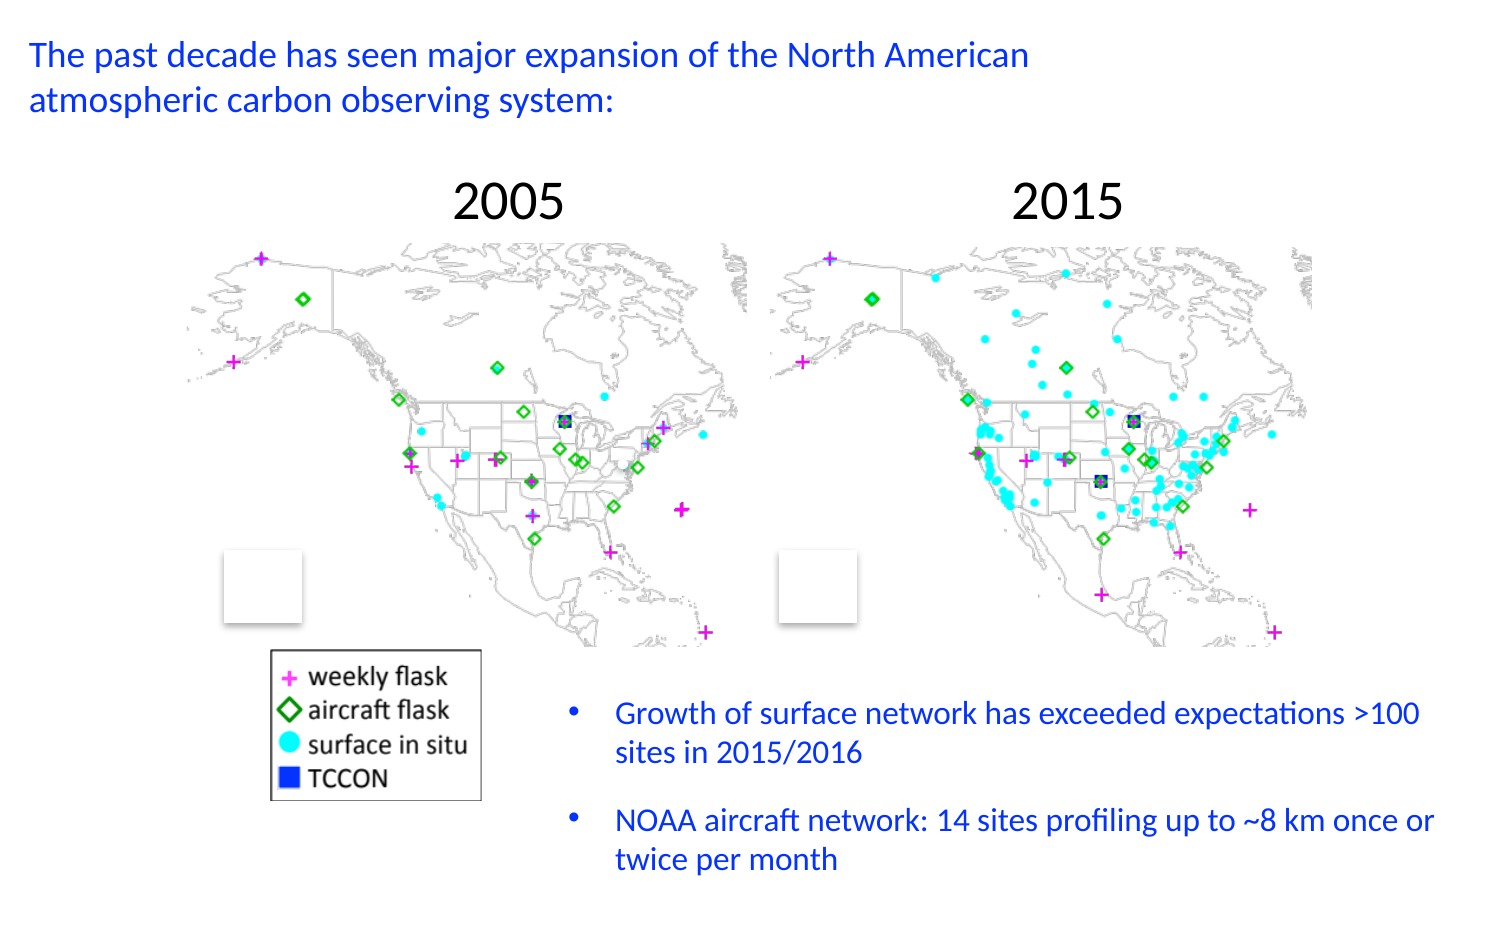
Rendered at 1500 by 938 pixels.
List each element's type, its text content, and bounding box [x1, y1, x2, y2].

picture [268, 648, 482, 801]
text_box The past decade has seen major expansion of the North American atmospheric carbon observing system: [0, 22, 1075, 128]
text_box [186, 243, 748, 647]
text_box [769, 247, 1313, 647]
text_box Growth of surface network has exceeded expectations >100 sites in 2015/2016 NOAA aircraft network: 14 sites profiling up to ~8 km once or twice per month [481, 663, 1461, 859]
text_box 2015 [996, 156, 1141, 239]
text_box 2005 [437, 156, 582, 239]
